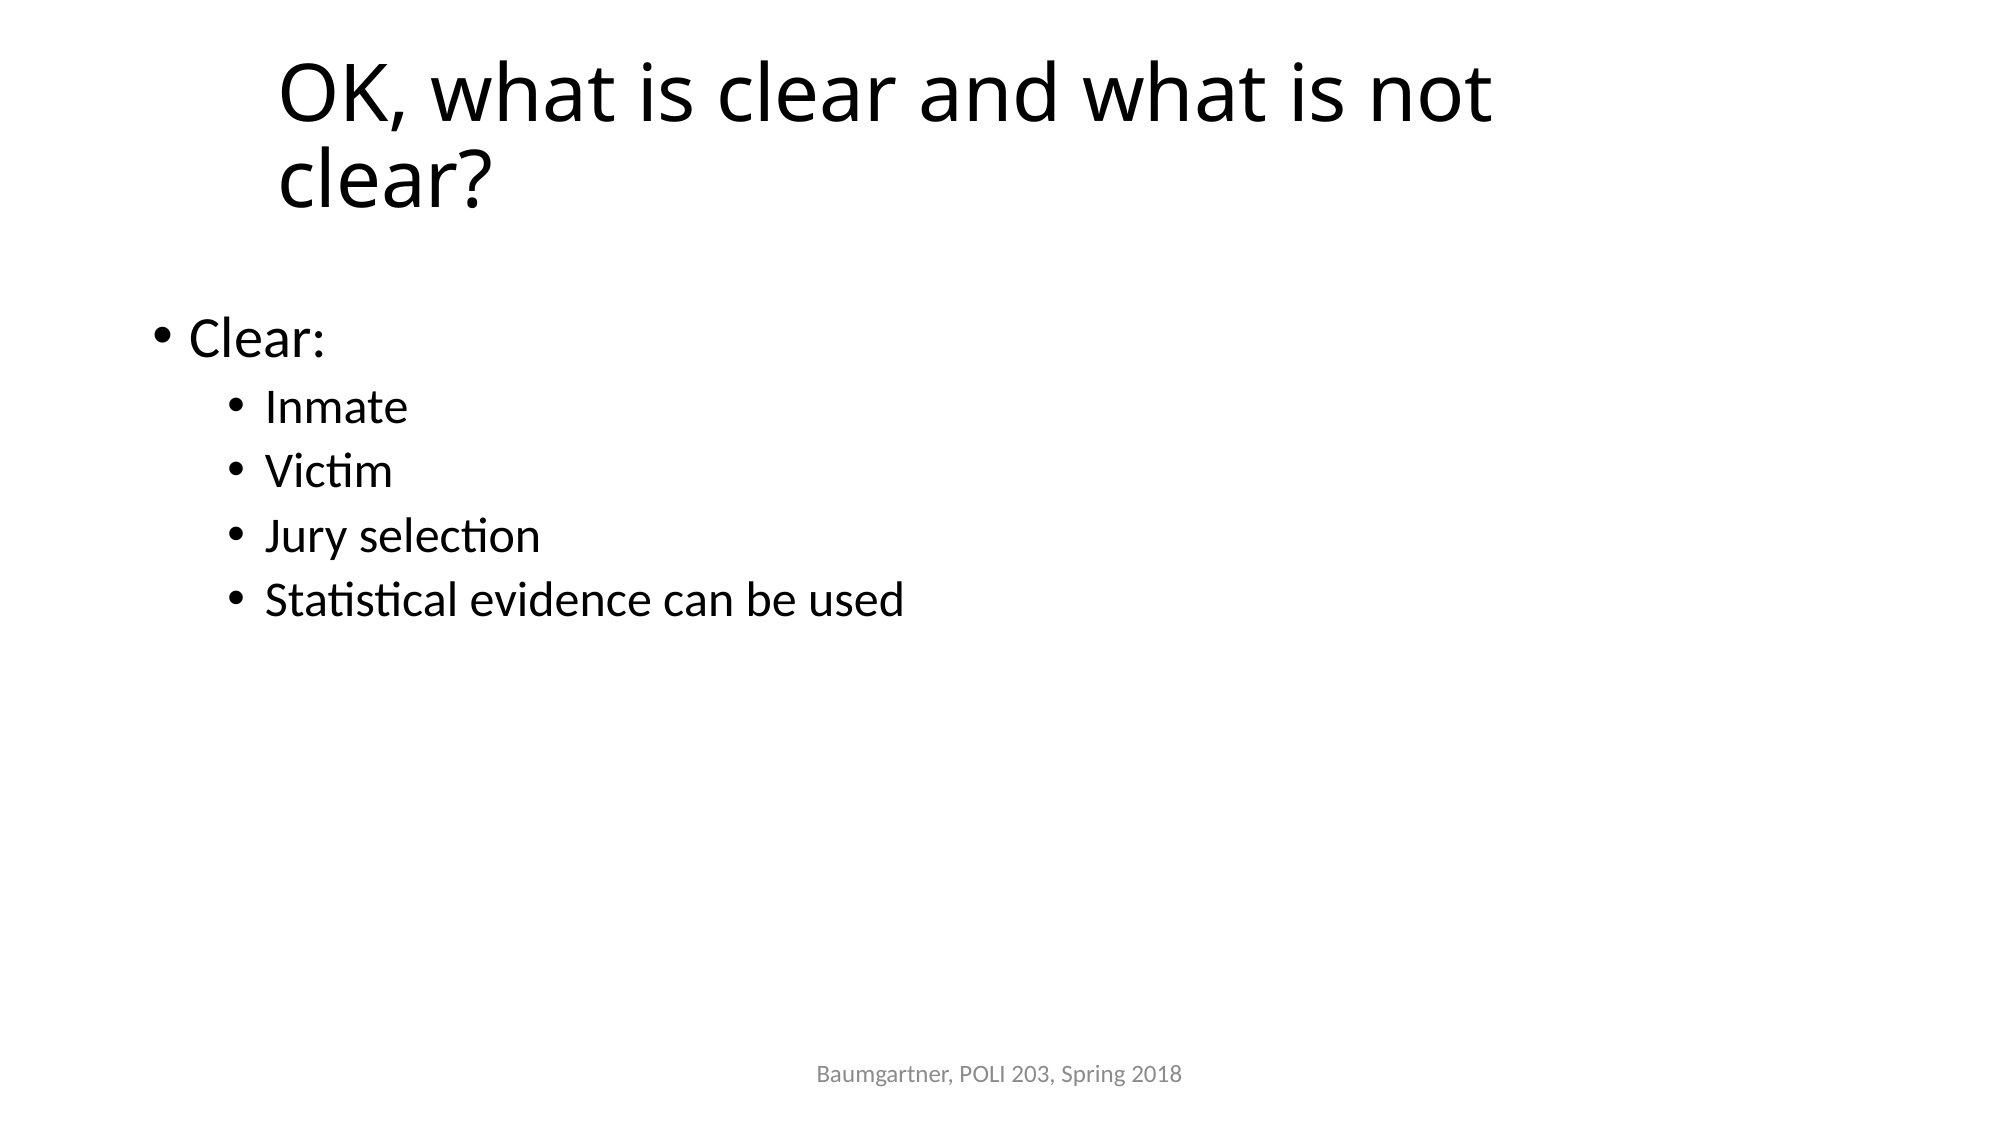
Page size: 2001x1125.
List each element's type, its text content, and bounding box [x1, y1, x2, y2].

title OK, what is clear and what is not clear? [262, 45, 1725, 233]
list Clear: Inmate Victim Jury selection Statistical evidence can be used [137, 299, 1863, 1014]
footer Baumgartner, POLI 203, Spring 2018 [662, 1042, 1338, 1103]
